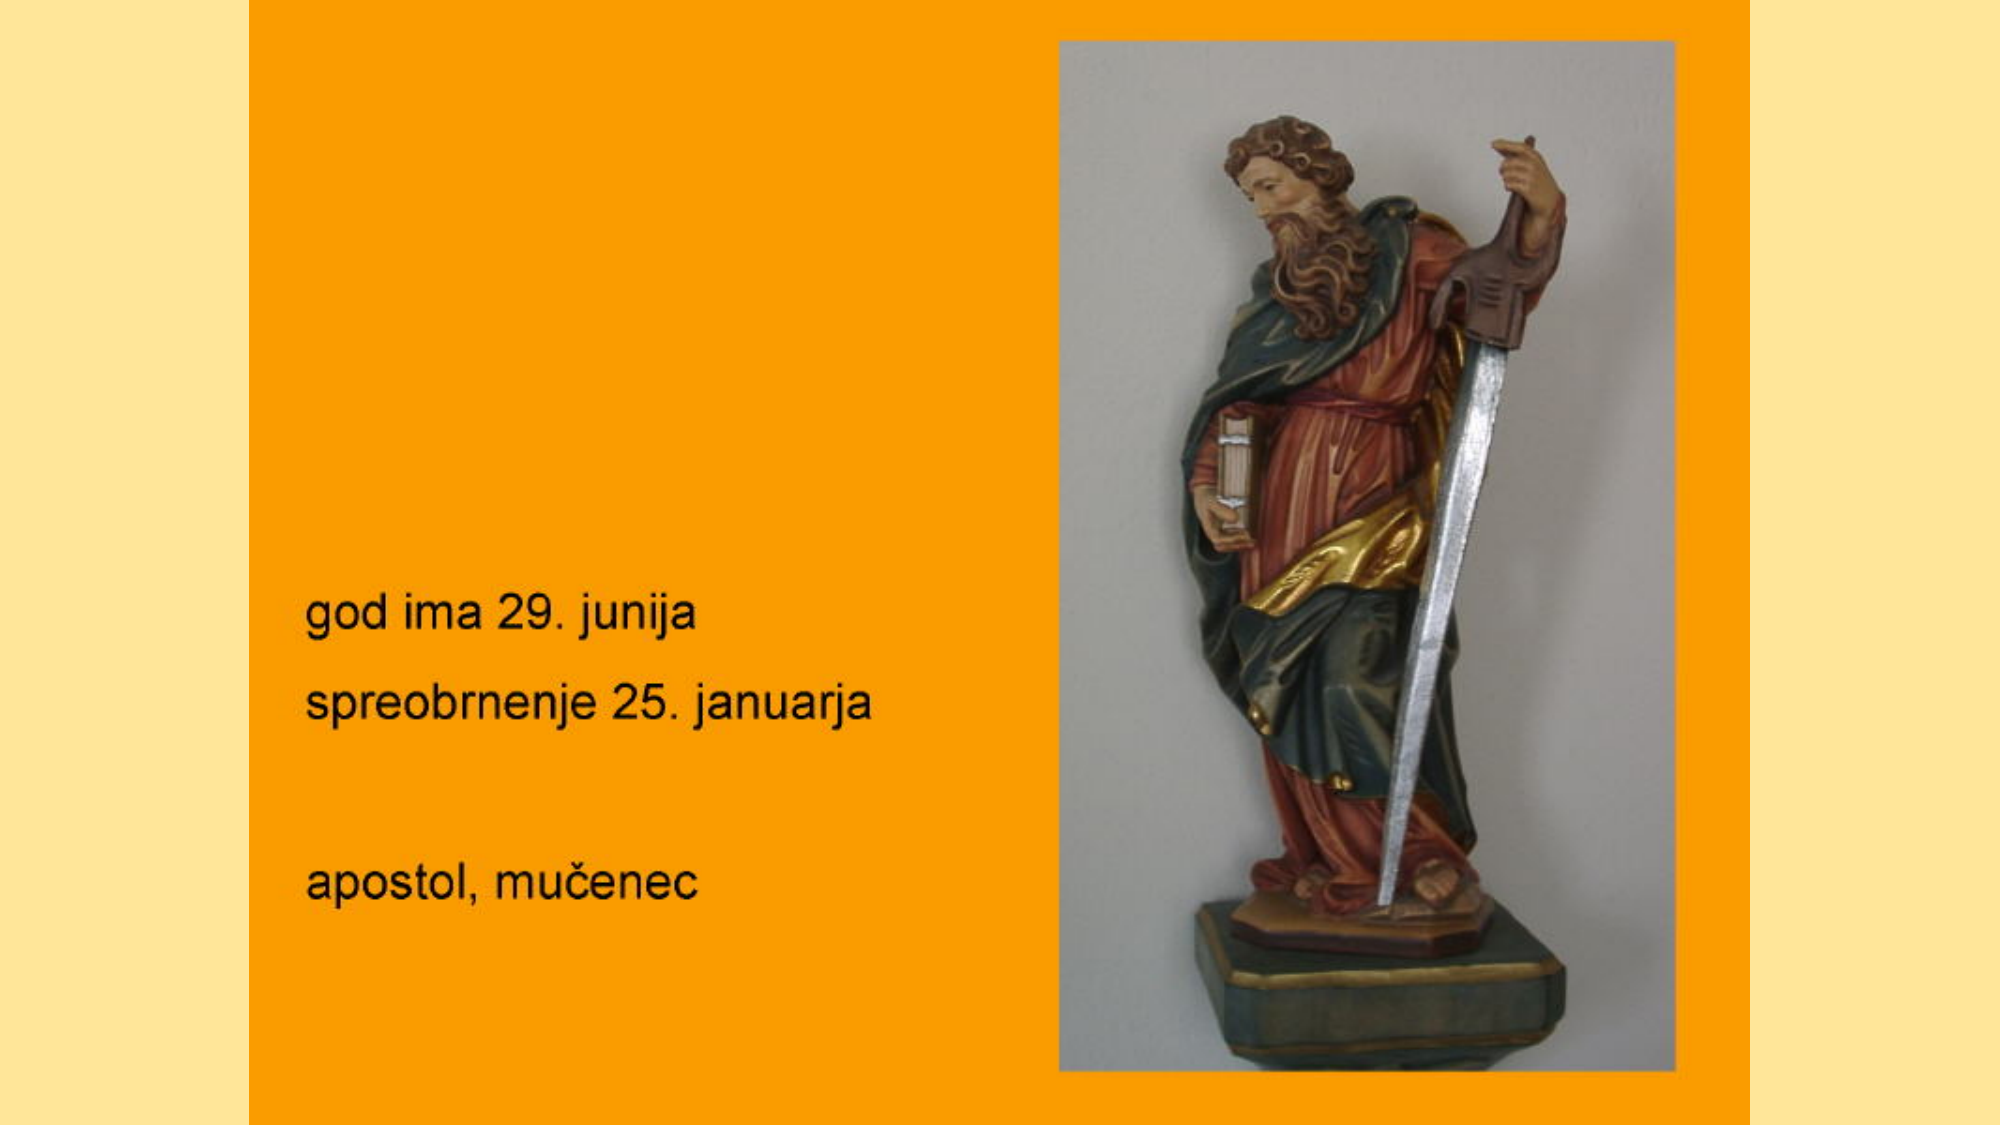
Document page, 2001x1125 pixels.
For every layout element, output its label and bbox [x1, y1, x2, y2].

picture [249, 0, 1750, 1125]
